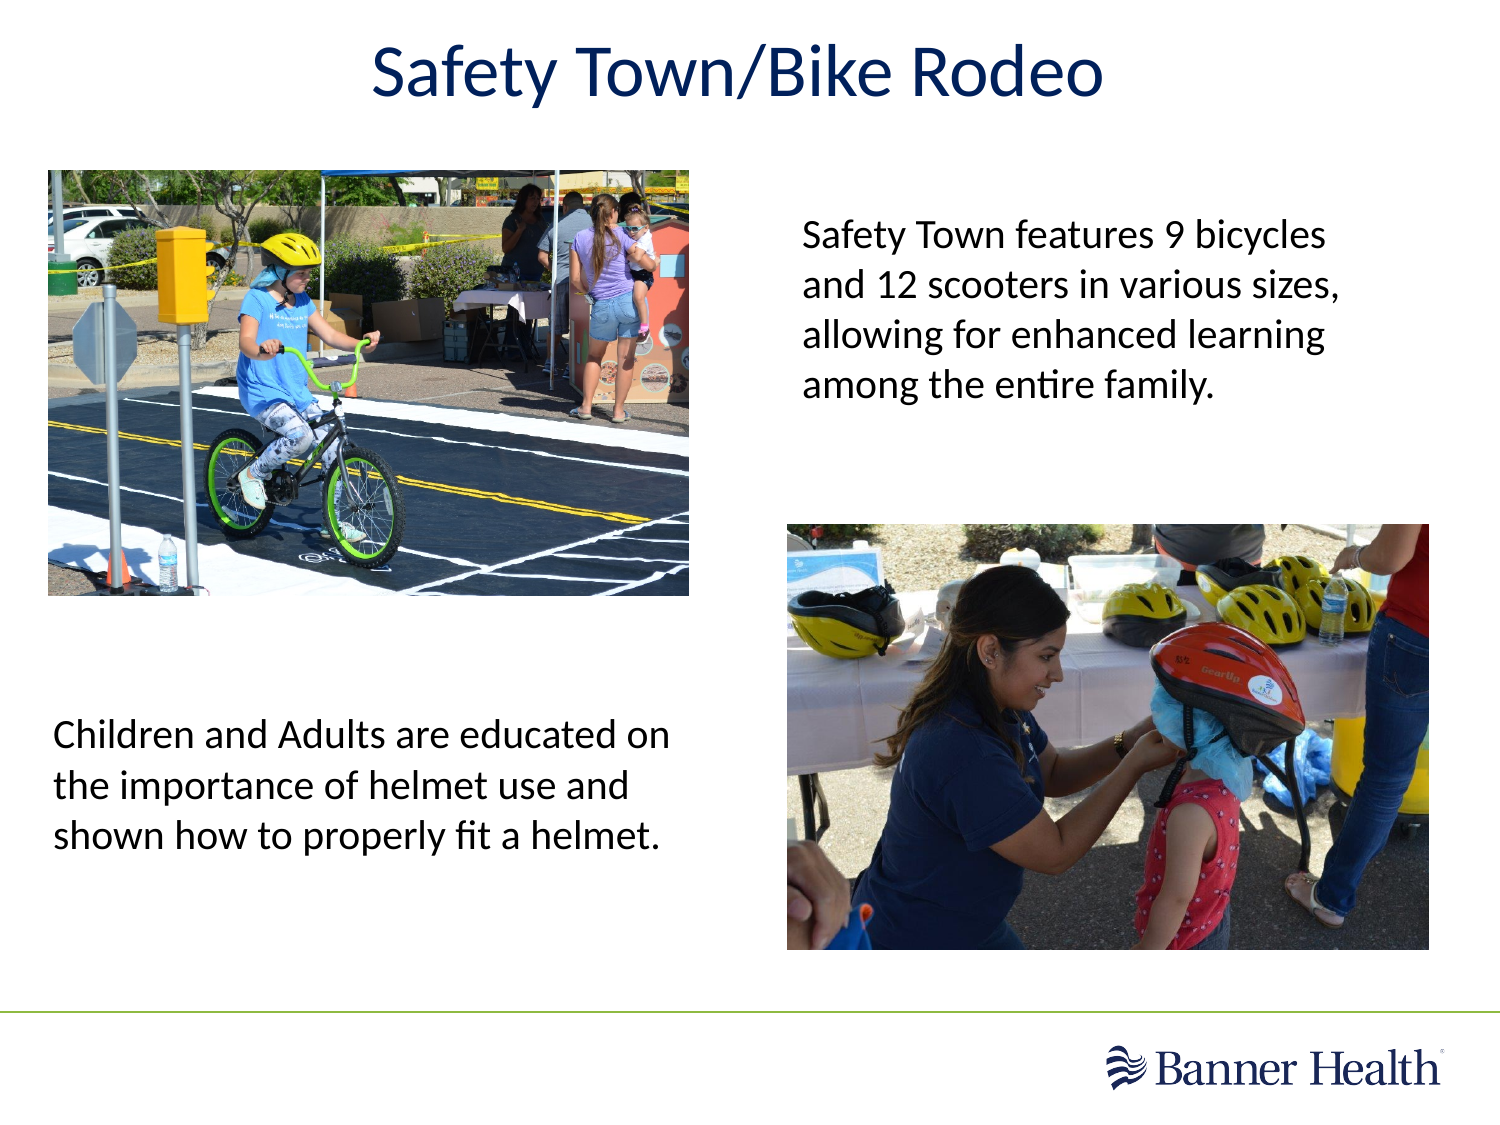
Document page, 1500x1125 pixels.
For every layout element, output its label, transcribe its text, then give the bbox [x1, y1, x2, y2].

text_box Safety Town features 9 bicycles and 12 scooters in various sizes, allowing for enhanced learning among the entire family. [787, 199, 1375, 414]
text_box Children and Adults are educated on the importance of helmet use and shown how to properly fit a helmet. [38, 699, 739, 865]
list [787, 524, 1429, 950]
picture [1101, 1042, 1446, 1095]
title Safety Town/Bike Rodeo [328, 10, 1148, 123]
picture [47, 170, 689, 596]
